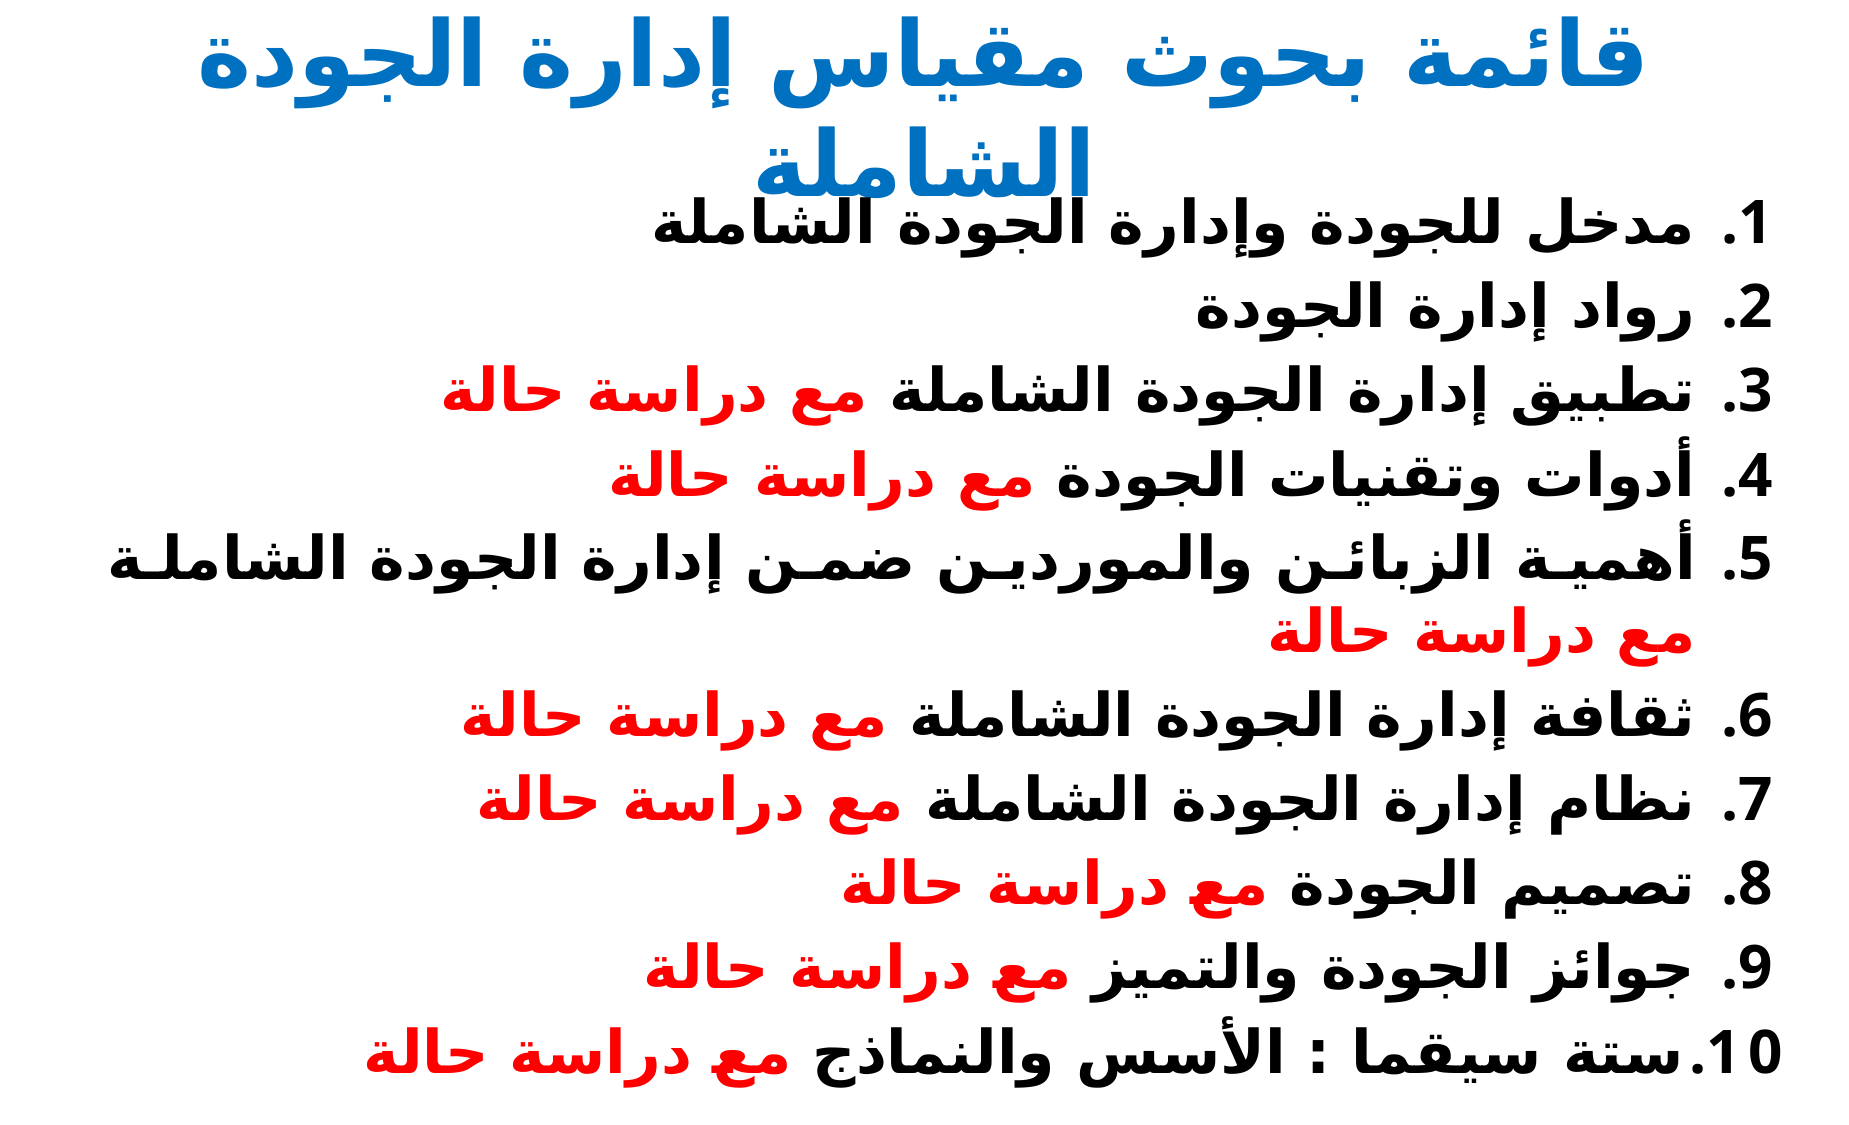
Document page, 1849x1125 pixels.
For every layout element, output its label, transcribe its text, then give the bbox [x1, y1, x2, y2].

list مدخل للجودة وإدارة الجودة الشاملة رواد إدارة الجودة تطبيق إدارة الجودة الشاملة مع دراسة حالة أدوات وتقنيات الجودة مع دراسة حالة أهمية الزبائن والموردين ضمن إدارة الجودة الشاملة مع دراسة حالة ثقافة إدارة الجودة الشاملة مع دراسة حالة نظام إدارة الجودة الشاملة مع دراسة حالة تصميم الجودة مع دراسة حالة جوائز الجودة والتميز مع دراسة حالة ستة سيقما : الأسس والنماذج مع دراسة حالة [92, 175, 1780, 1102]
title قائمة بحوث مقياس إدارة الجودة الشاملة [92, 45, 1757, 164]
